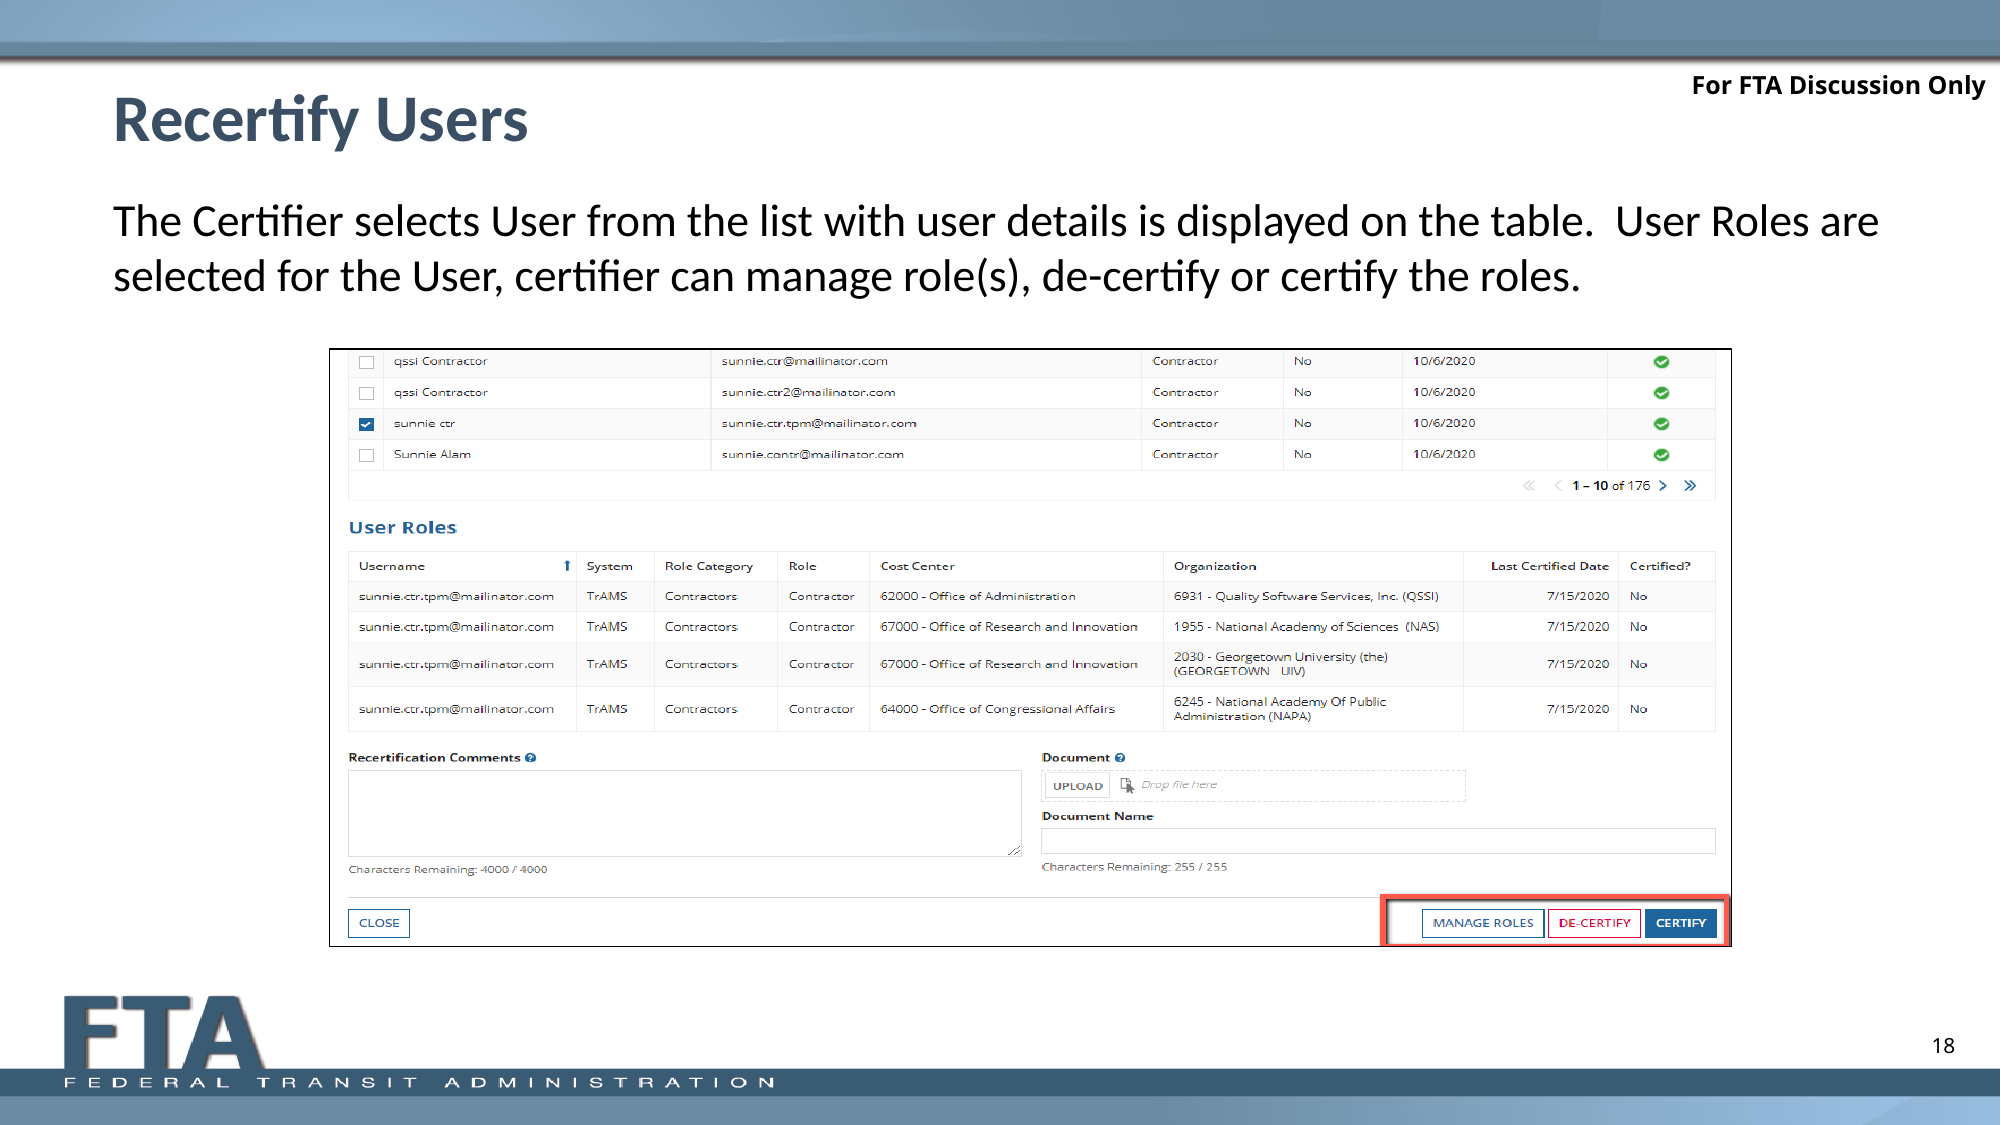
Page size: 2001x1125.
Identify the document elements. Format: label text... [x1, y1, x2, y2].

picture [0, 992, 2000, 1125]
picture [329, 349, 1732, 947]
picture [0, 0, 2000, 75]
text_box Recertify Users [98, 46, 1105, 182]
text_box The Certifier selects User from the list with user details is displayed on the table. User Roles are selected for the User, certifier can manage role(s), de-certify or certify the roles. [98, 182, 1963, 363]
